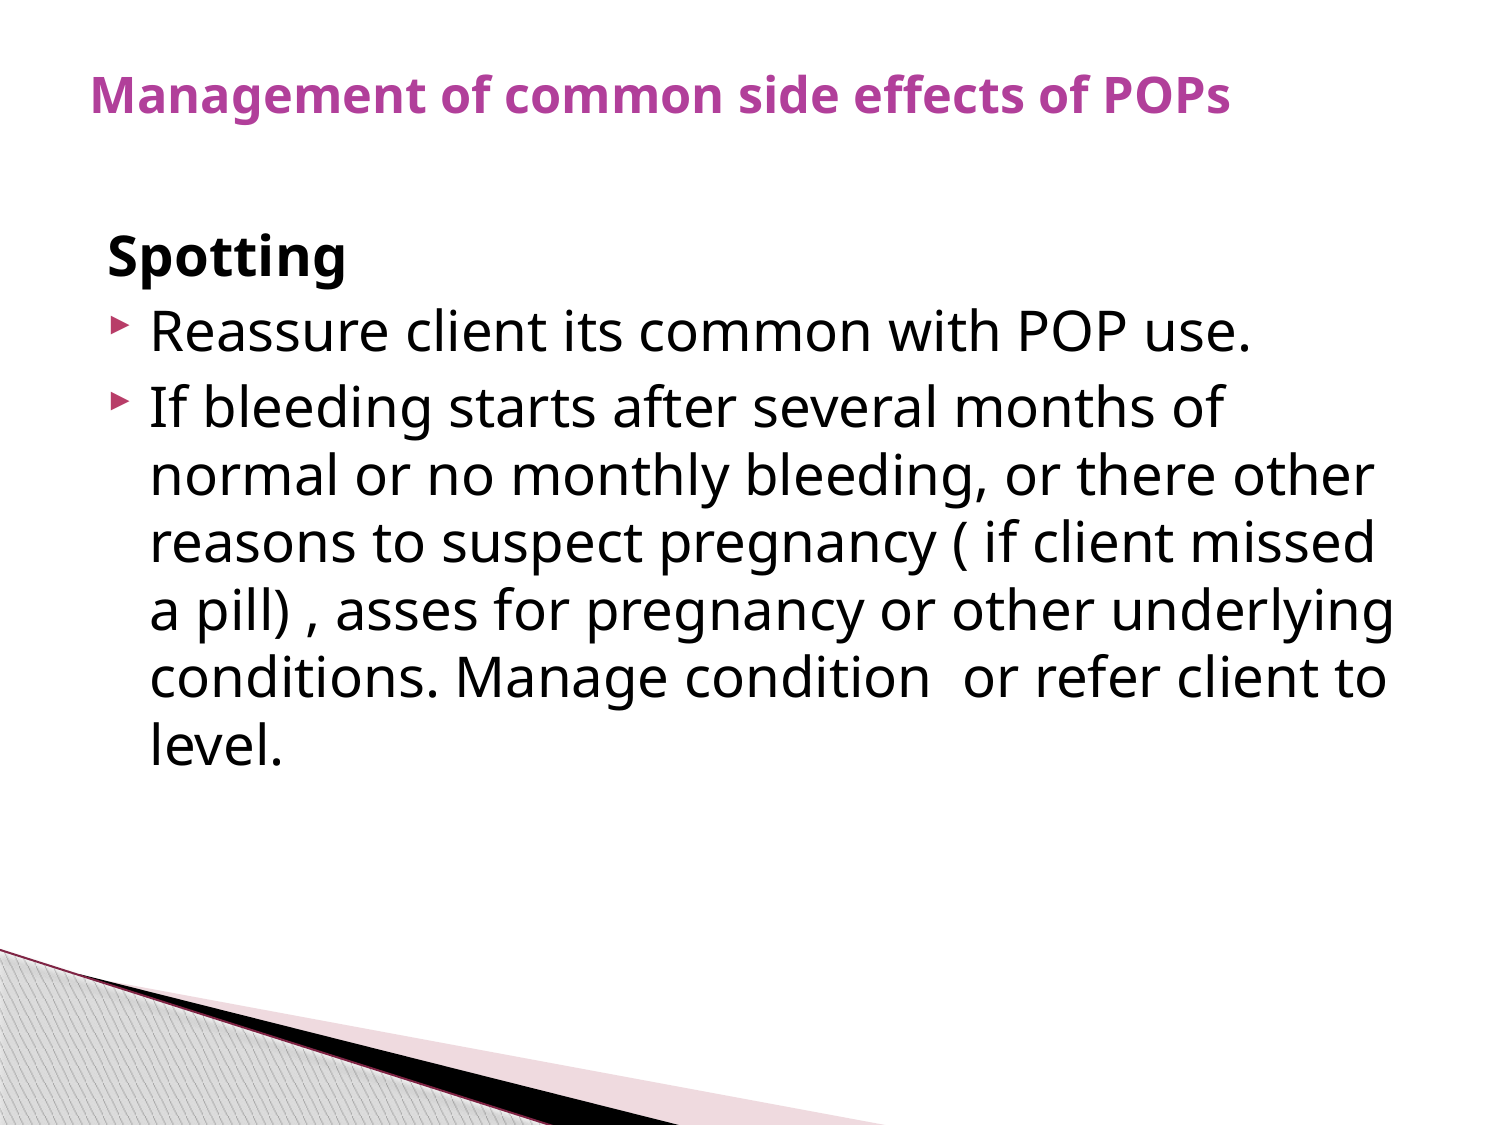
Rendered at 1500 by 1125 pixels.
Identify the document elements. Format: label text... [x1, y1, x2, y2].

list Spotting Reassure client its common with POP use. If bleeding starts after several months of normal or no monthly bleeding, or there other reasons to suspect pregnancy ( if client missed a pill) , asses for pregnancy or other underlying conditions. Manage condition or refer client to level. [75, 212, 1425, 986]
title Management of common side effects of POPs [75, 37, 1425, 150]
